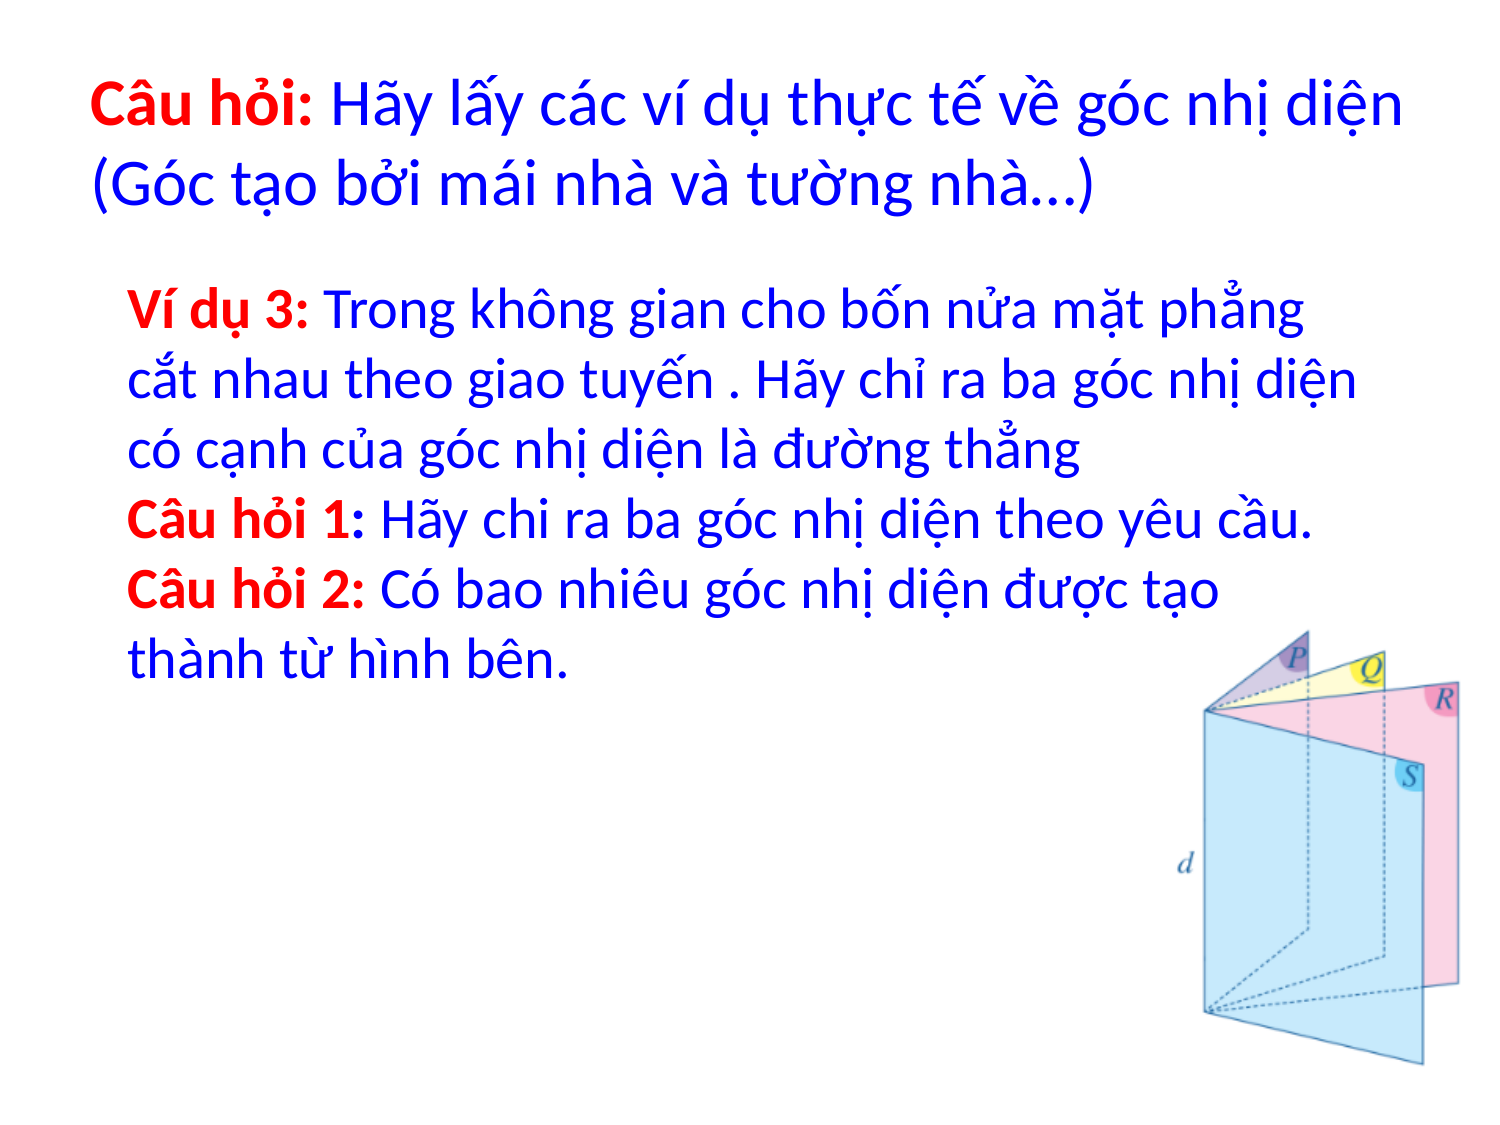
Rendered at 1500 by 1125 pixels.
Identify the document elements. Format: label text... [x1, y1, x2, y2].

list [1162, 624, 1476, 1071]
title Câu hỏi: Hãy lấy các ví dụ thực tế về góc nhị diện (Góc tạo bởi mái nhà và tường nhà…) [75, 45, 1425, 233]
